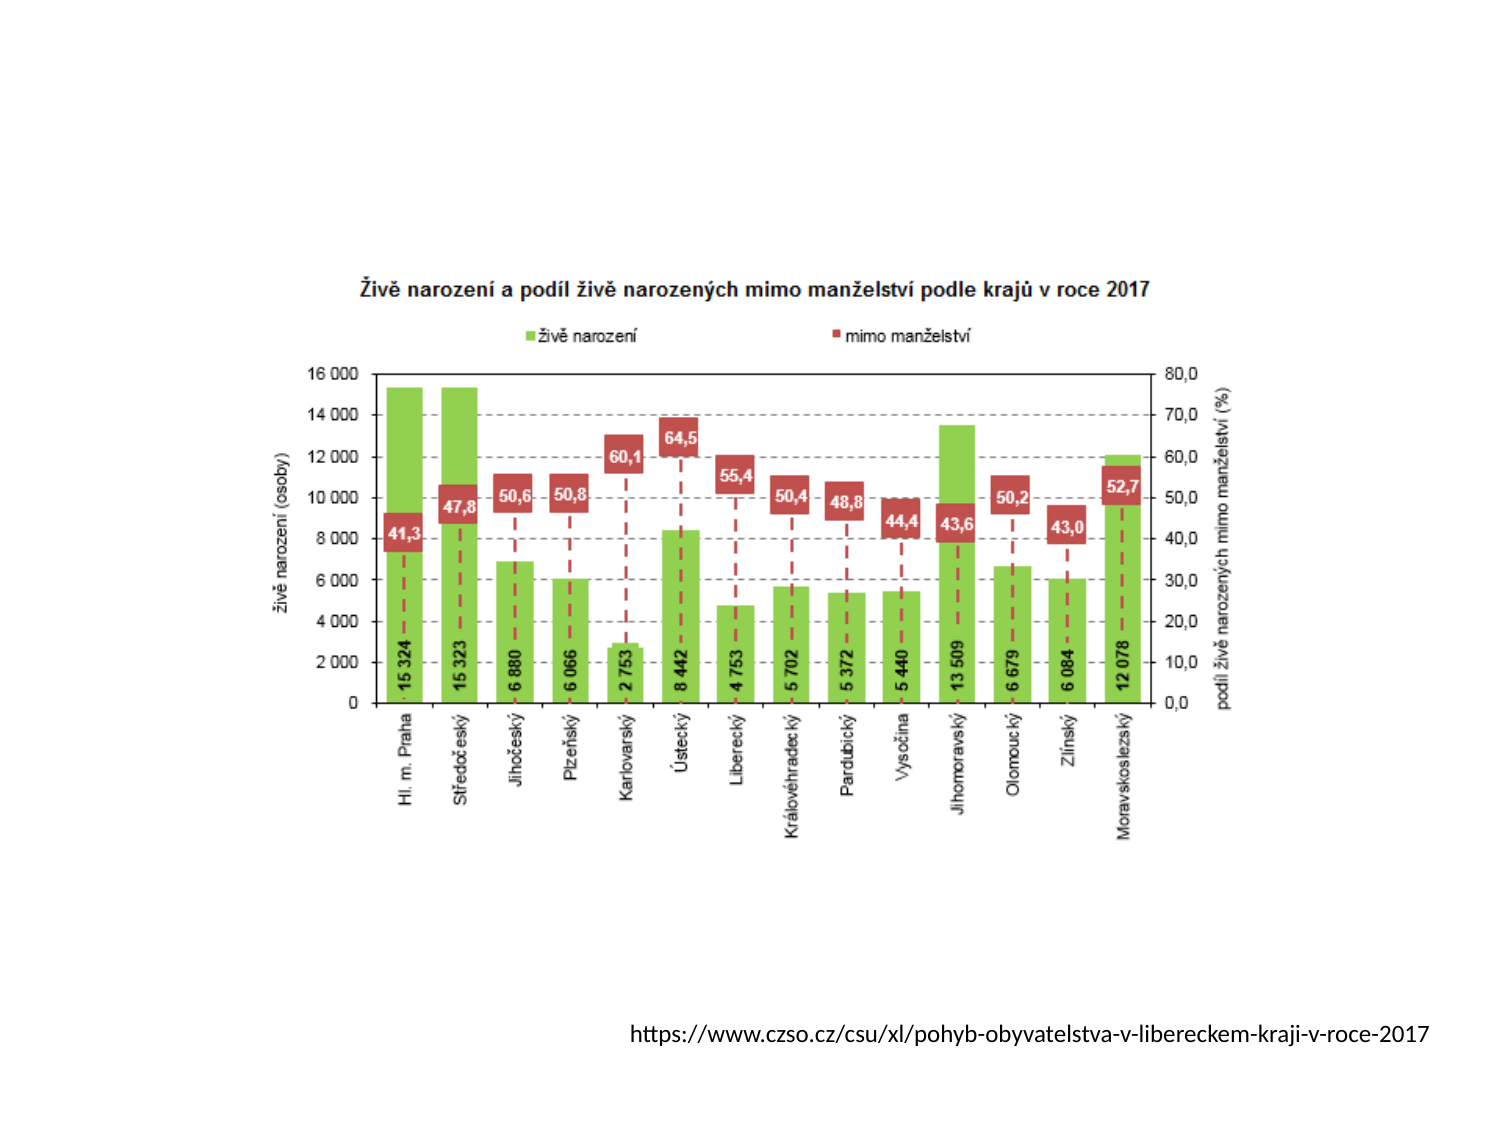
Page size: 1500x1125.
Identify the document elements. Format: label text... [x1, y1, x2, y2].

picture [254, 264, 1246, 861]
text_box https://www.czso.cz/csu/xl/pohyb-obyvatelstva-v-libereckem-kraji-v-roce-2017 [614, 1009, 1500, 1055]
